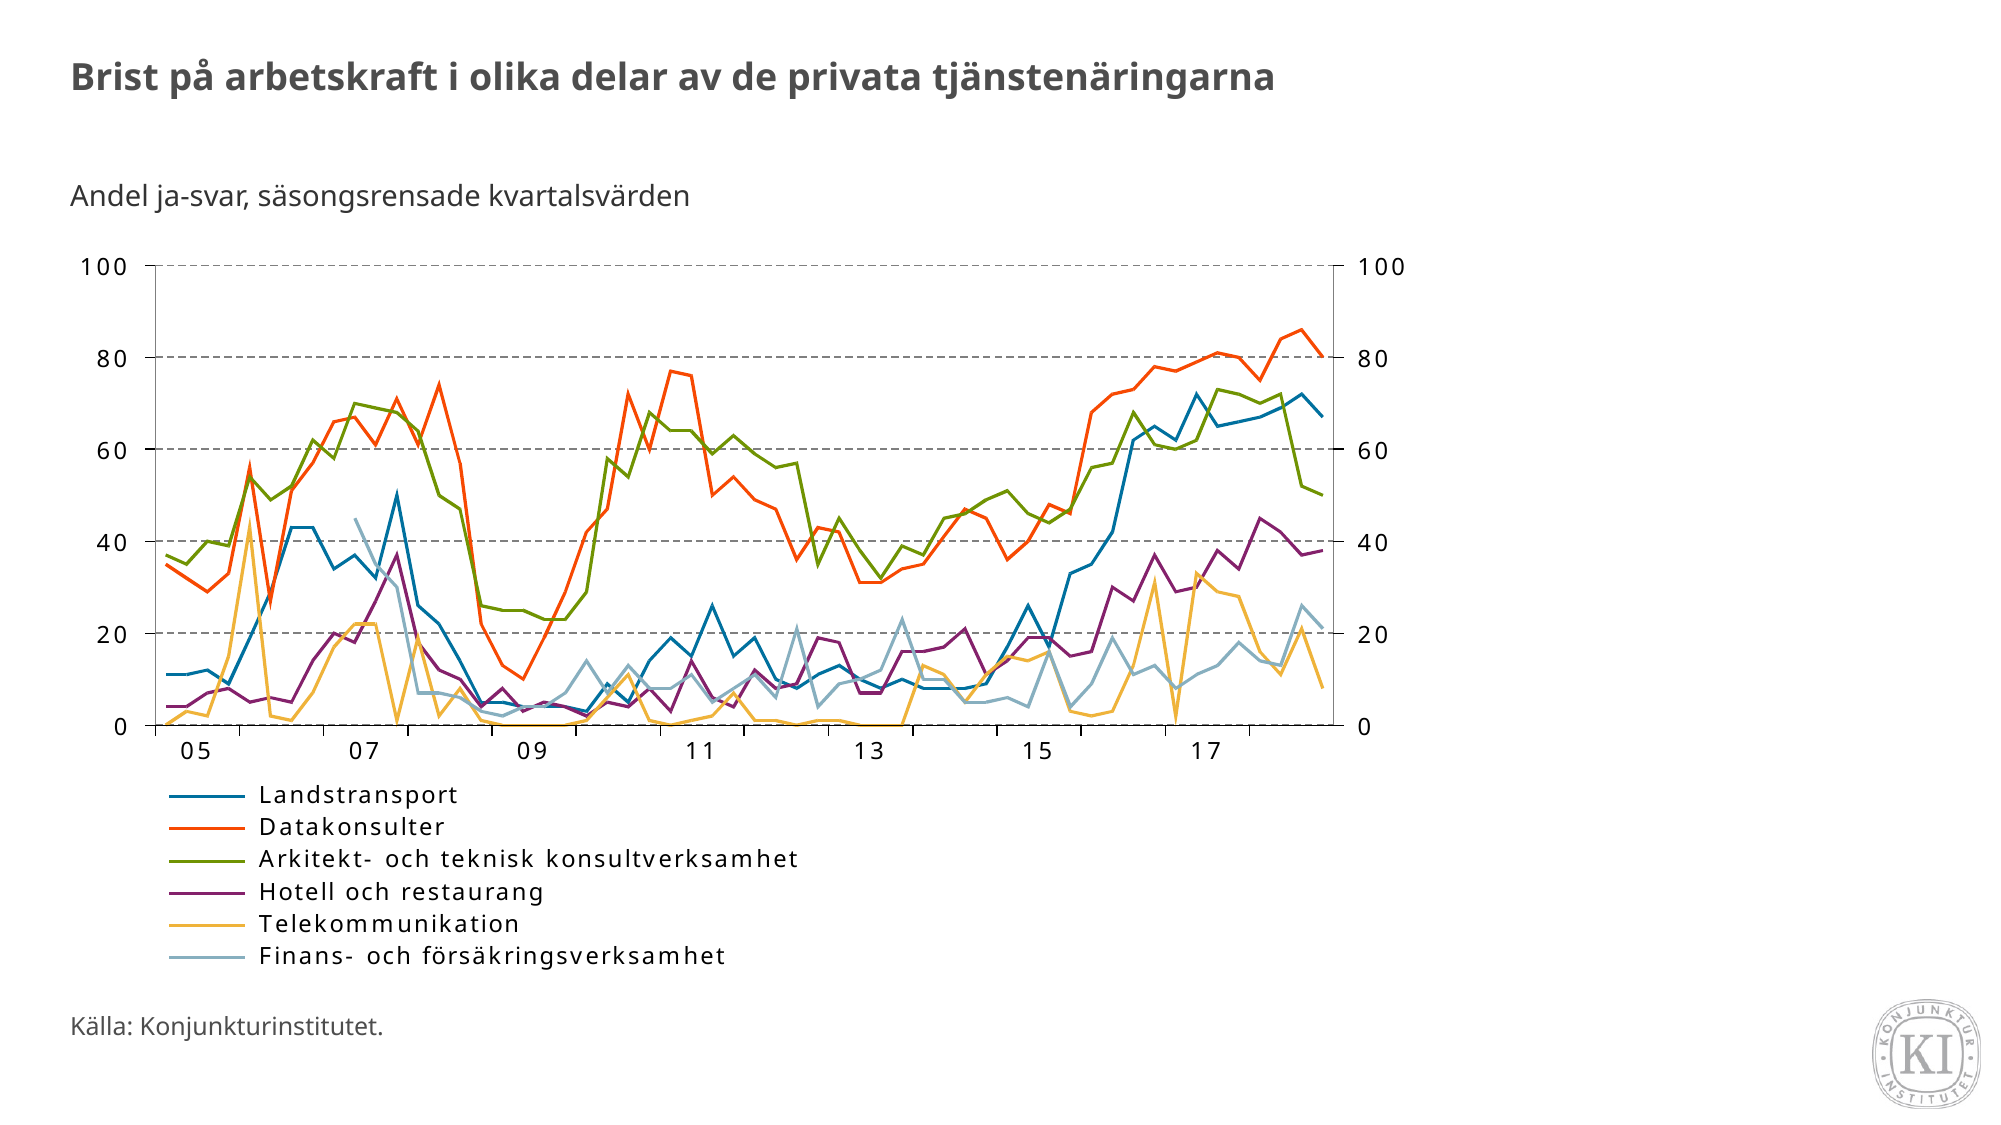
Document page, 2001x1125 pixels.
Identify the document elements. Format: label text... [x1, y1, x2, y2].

picture [1872, 999, 1981, 1109]
list Andel ja-svar, säsongsrensade kvartalsvärden [55, 137, 1476, 220]
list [30, 228, 1453, 998]
subtitle Källa: Konjunkturinstitutet. [55, 1003, 1476, 1106]
title Brist på arbetskraft i olika delar av de privata tjänstenäringarna [55, 45, 1476, 128]
